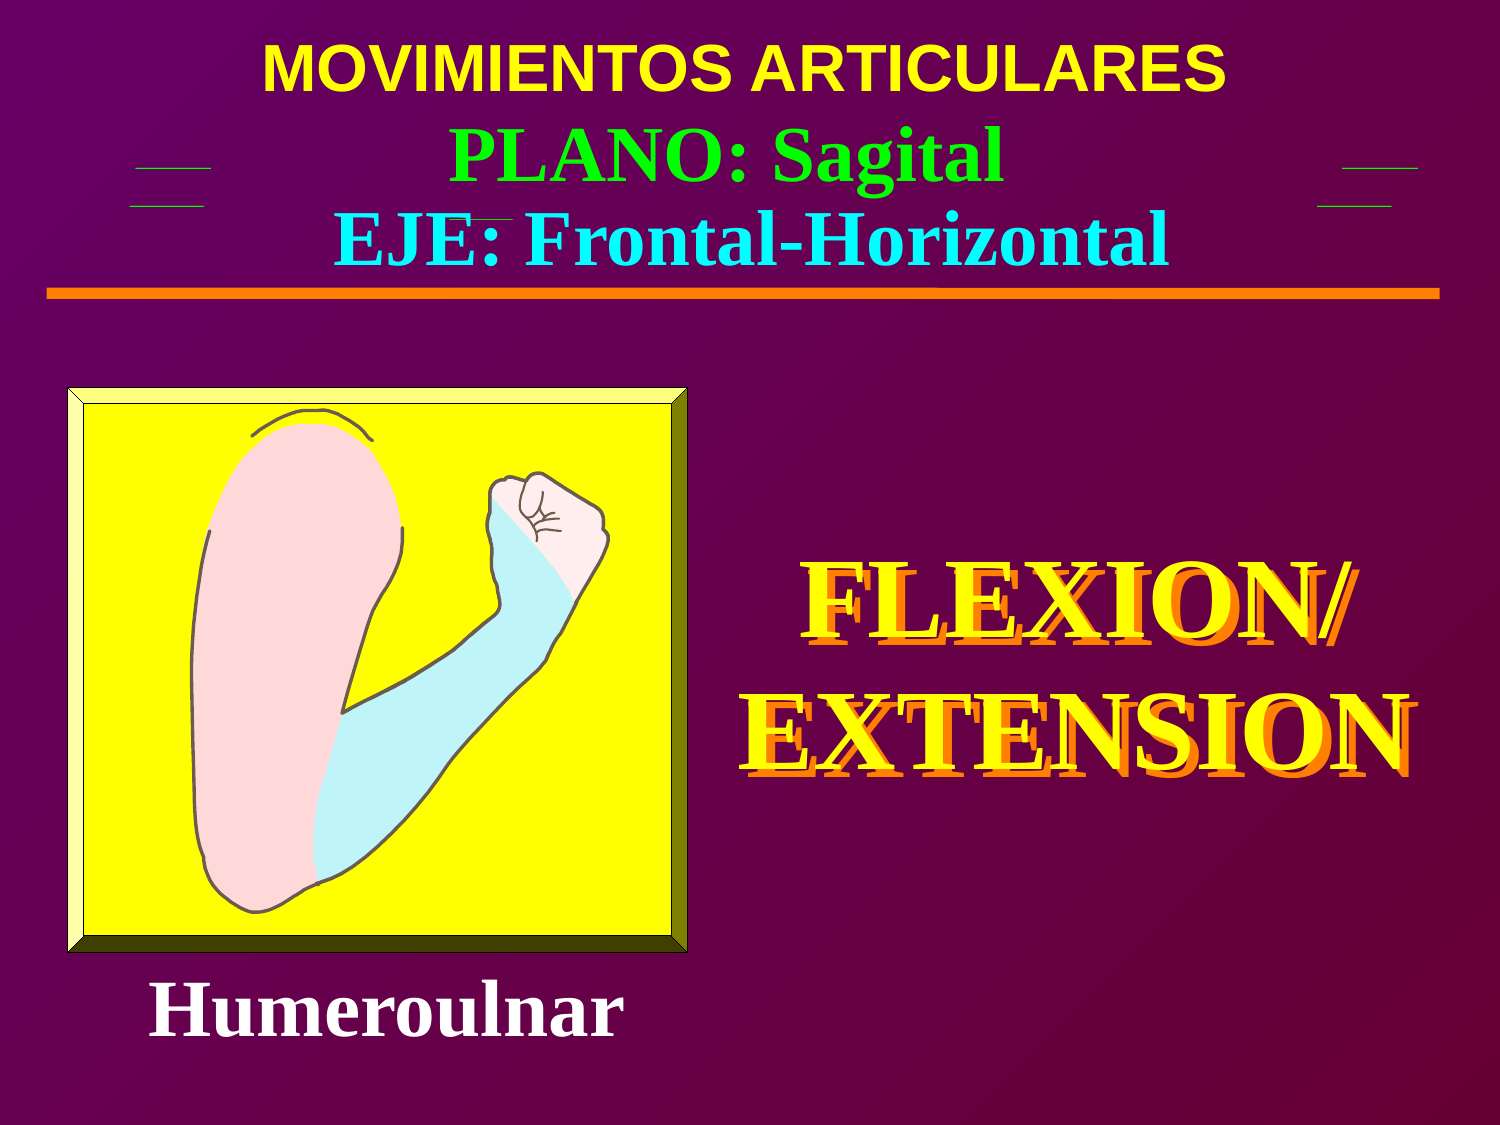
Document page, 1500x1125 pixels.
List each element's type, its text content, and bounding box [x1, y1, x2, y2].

picture [174, 387, 627, 928]
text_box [67, 387, 688, 953]
text_box EXTENSION [746, 663, 1421, 801]
text_box EJE: Frontal-Horizontal [333, 186, 1172, 282]
text_box Humeroulnar [148, 954, 626, 1053]
text_box EXTENSION [737, 654, 1413, 793]
text_box FLEXION/ [798, 522, 1352, 654]
text_box FLEXION/ [1352, 531, 1361, 654]
text_box PLANO: Sagital [448, 102, 1026, 198]
text_box MOVIMIENTOS ARTICULARES [261, 24, 1229, 105]
